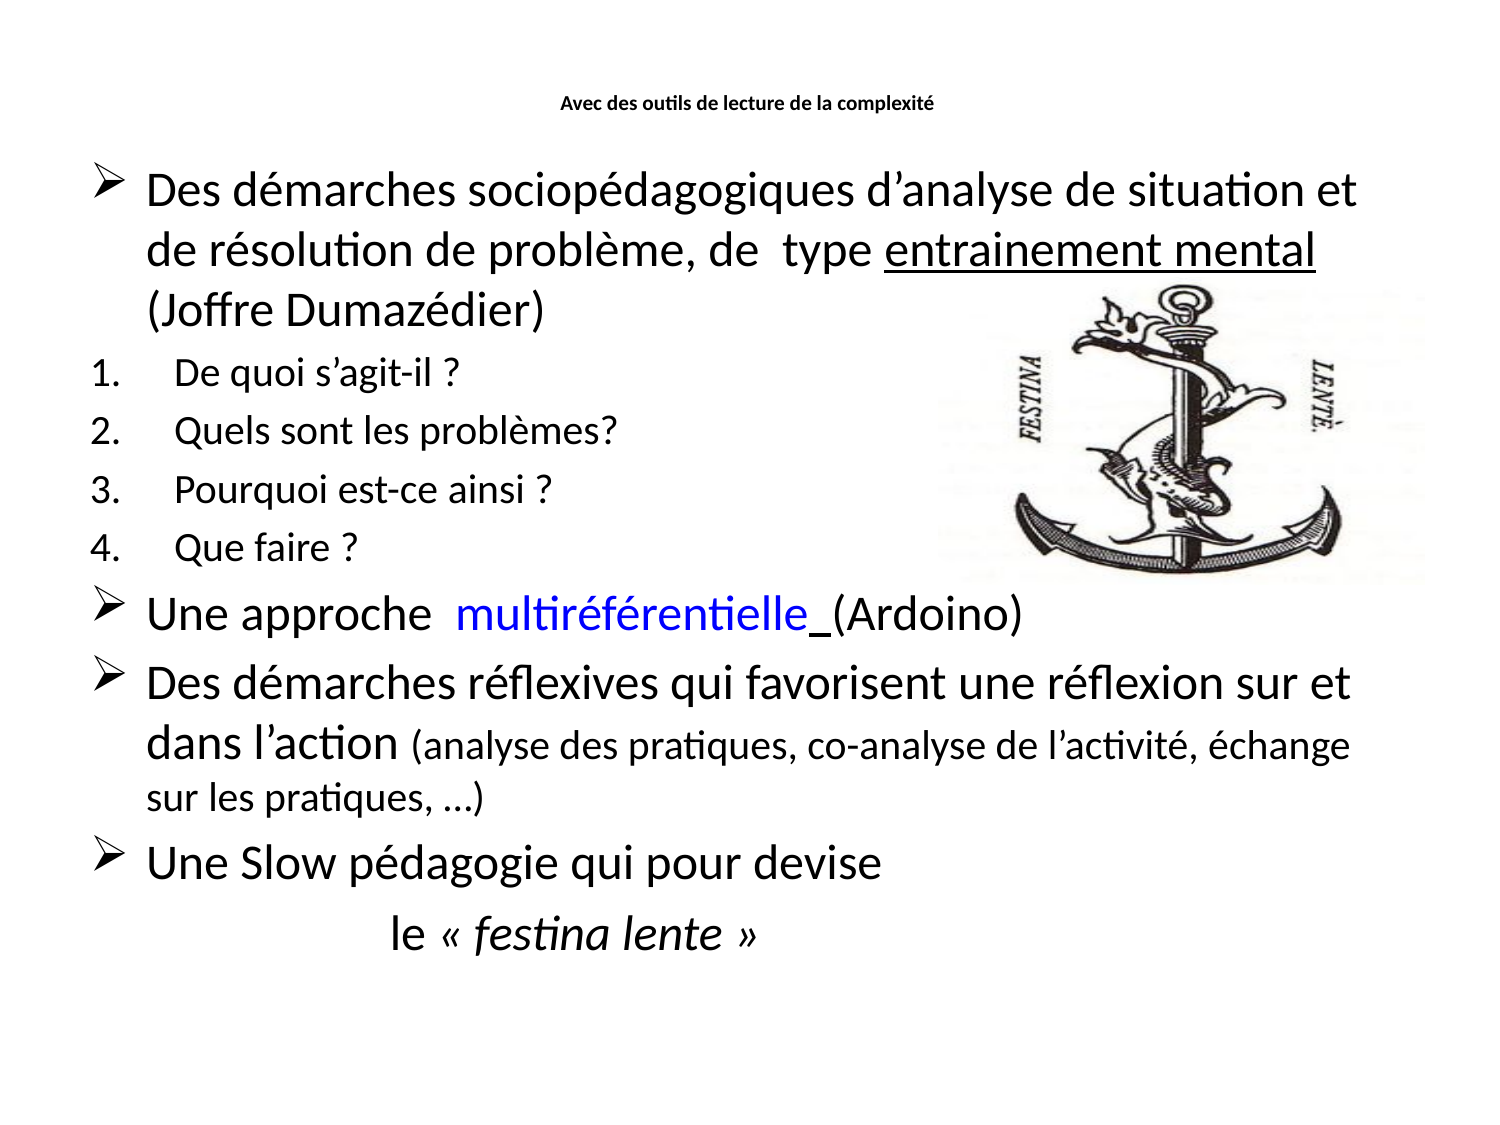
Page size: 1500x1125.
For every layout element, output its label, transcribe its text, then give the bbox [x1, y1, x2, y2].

picture [938, 277, 1426, 585]
title Avec des outils de lecture de la complexité [75, 45, 1425, 149]
list Des démarches sociopédagogiques d’analyse de situation et de résolution de problème, de type entrainement mental (Joffre Dumazédier) De quoi s’agit-il ? Quels sont les problèmes? Pourquoi est-ce ainsi ? Que faire ? Une approche multiréférentielle (Ardoino) Des démarches réflexives qui favorisent une réflexion sur et dans l’action (analyse des pratiques, co-analyse de l’activité, échange sur les pratiques, …) Une Slow pédagogie qui pour devise le « festina lente » [75, 149, 1425, 1080]
